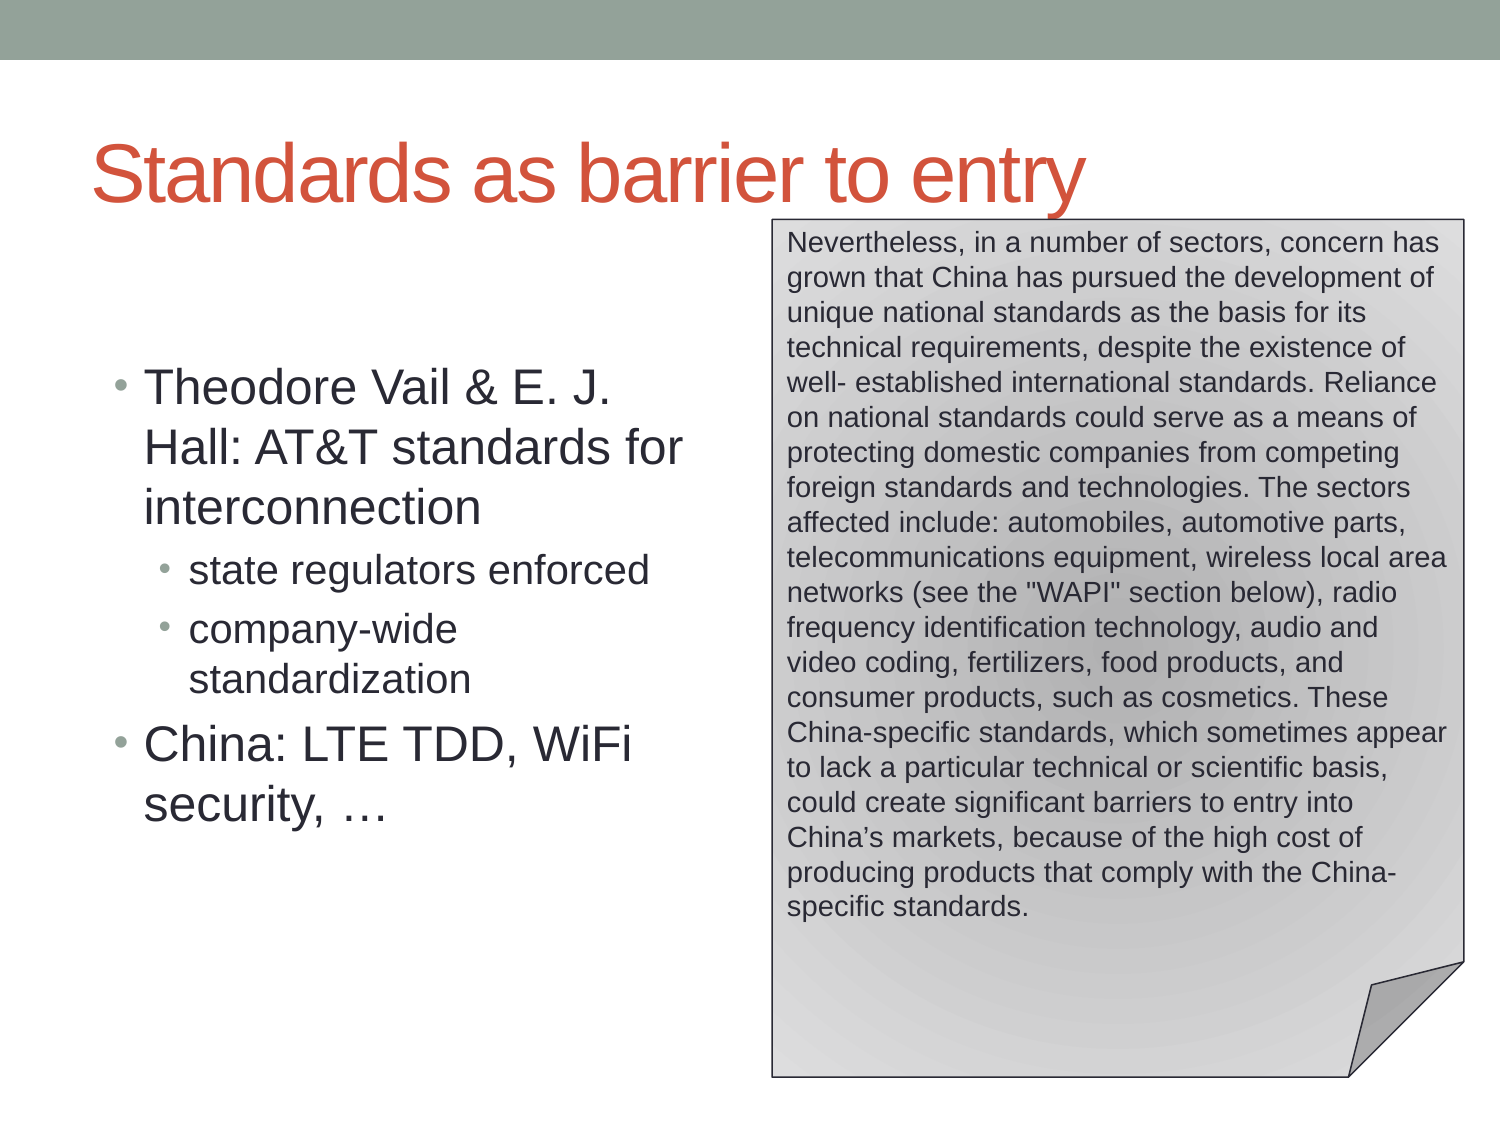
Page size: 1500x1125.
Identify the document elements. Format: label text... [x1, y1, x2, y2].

text_box Nevertheless, in a number of sectors, concern has grown that China has pursued the development of unique national standards as the basis for its technical requirements, despite the existence of well- established international standards. Reliance on national standards could serve as a means of protecting domestic companies from competing foreign standards and technologies. The sectors affected include: automobiles, automotive parts, telecommunications equipment, wireless local area networks (see the "WAPI" section below), radio frequency identification technology, audio and video coding, fertilizers, food products, and consumer products, such as cosmetics. These China-specific standards, which sometimes appear to lack a particular technical or scientific basis, could create significant barriers to entry into China’s markets, because of the high cost of producing products that comply with the China-specific standards. [771, 218, 1465, 1078]
title Standards as barrier to entry [75, 87, 1425, 250]
list Theodore Vail & E. J. Hall: AT&T standards for interconnection state regulators enforced company-wide standardization China: LTE TDD, WiFi security, … [98, 347, 728, 914]
